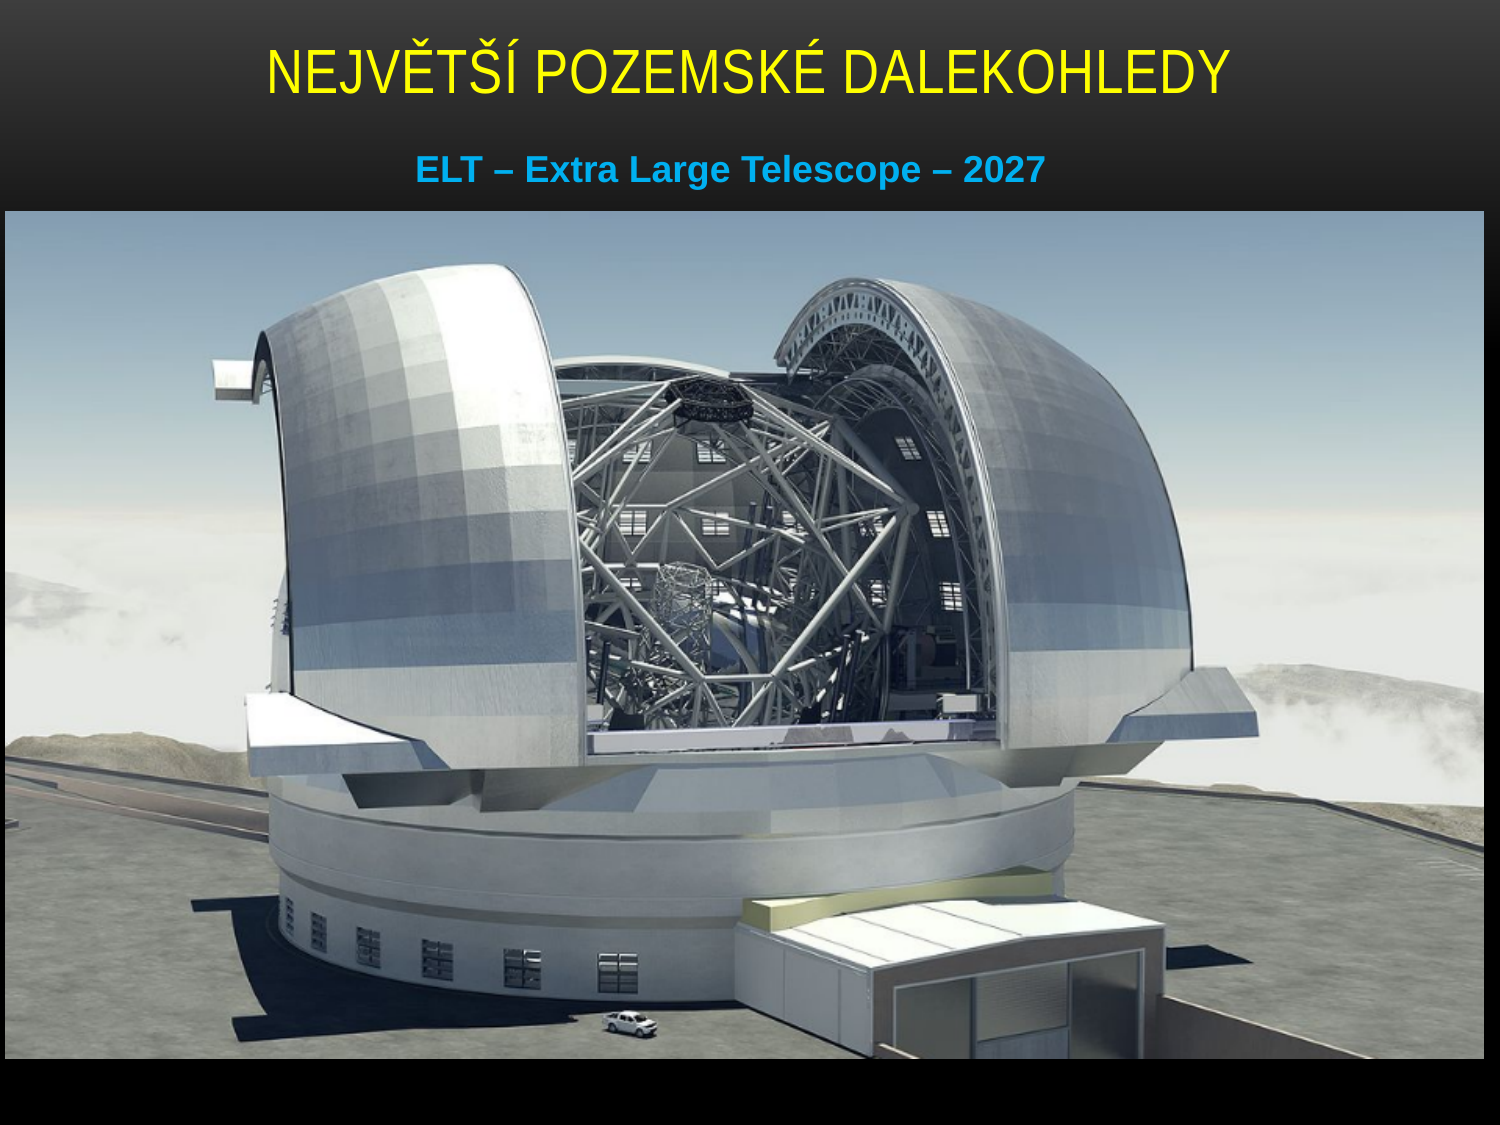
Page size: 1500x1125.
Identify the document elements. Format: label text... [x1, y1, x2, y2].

text_box ELT – Extra Large Telescope – 2027 [400, 137, 1072, 197]
title Největší pozemské dalekohledy [0, 0, 1500, 114]
picture [0, 114, 1500, 1125]
